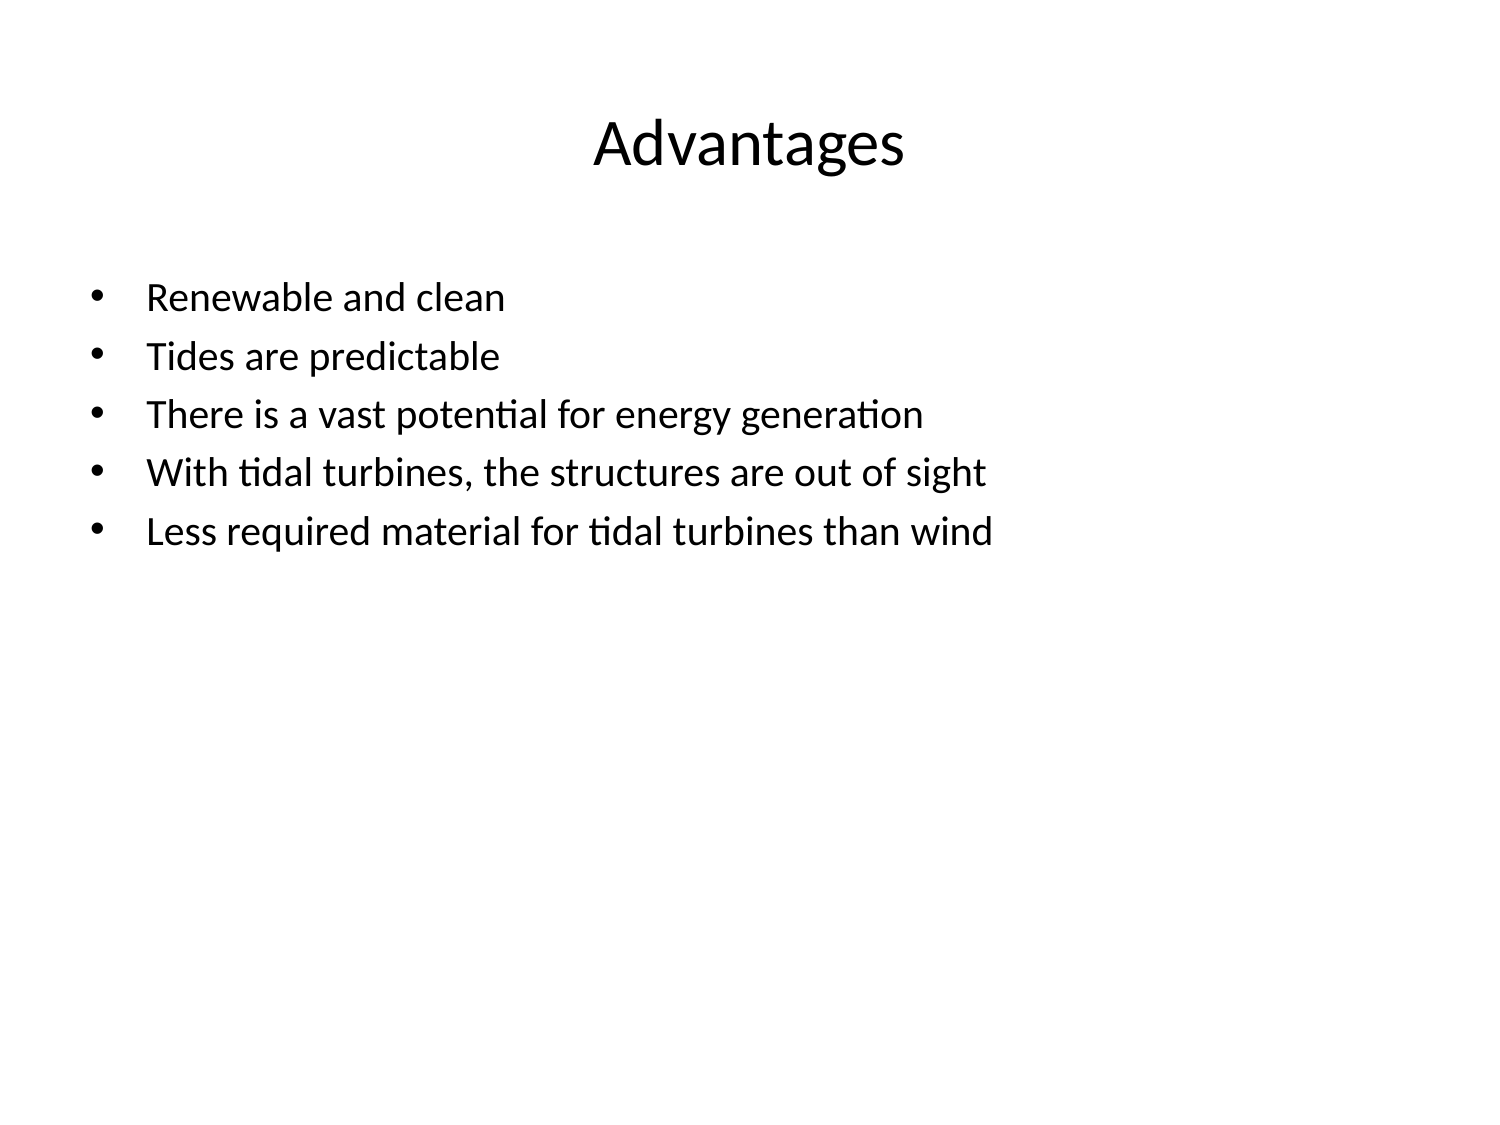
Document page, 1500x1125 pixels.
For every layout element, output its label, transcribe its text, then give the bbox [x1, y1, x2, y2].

list Renewable and clean Tides are predictable There is a vast potential for energy generation With tidal turbines, the structures are out of sight Less required material for tidal turbines than wind [75, 262, 1425, 1005]
title Advantages [75, 45, 1425, 233]
